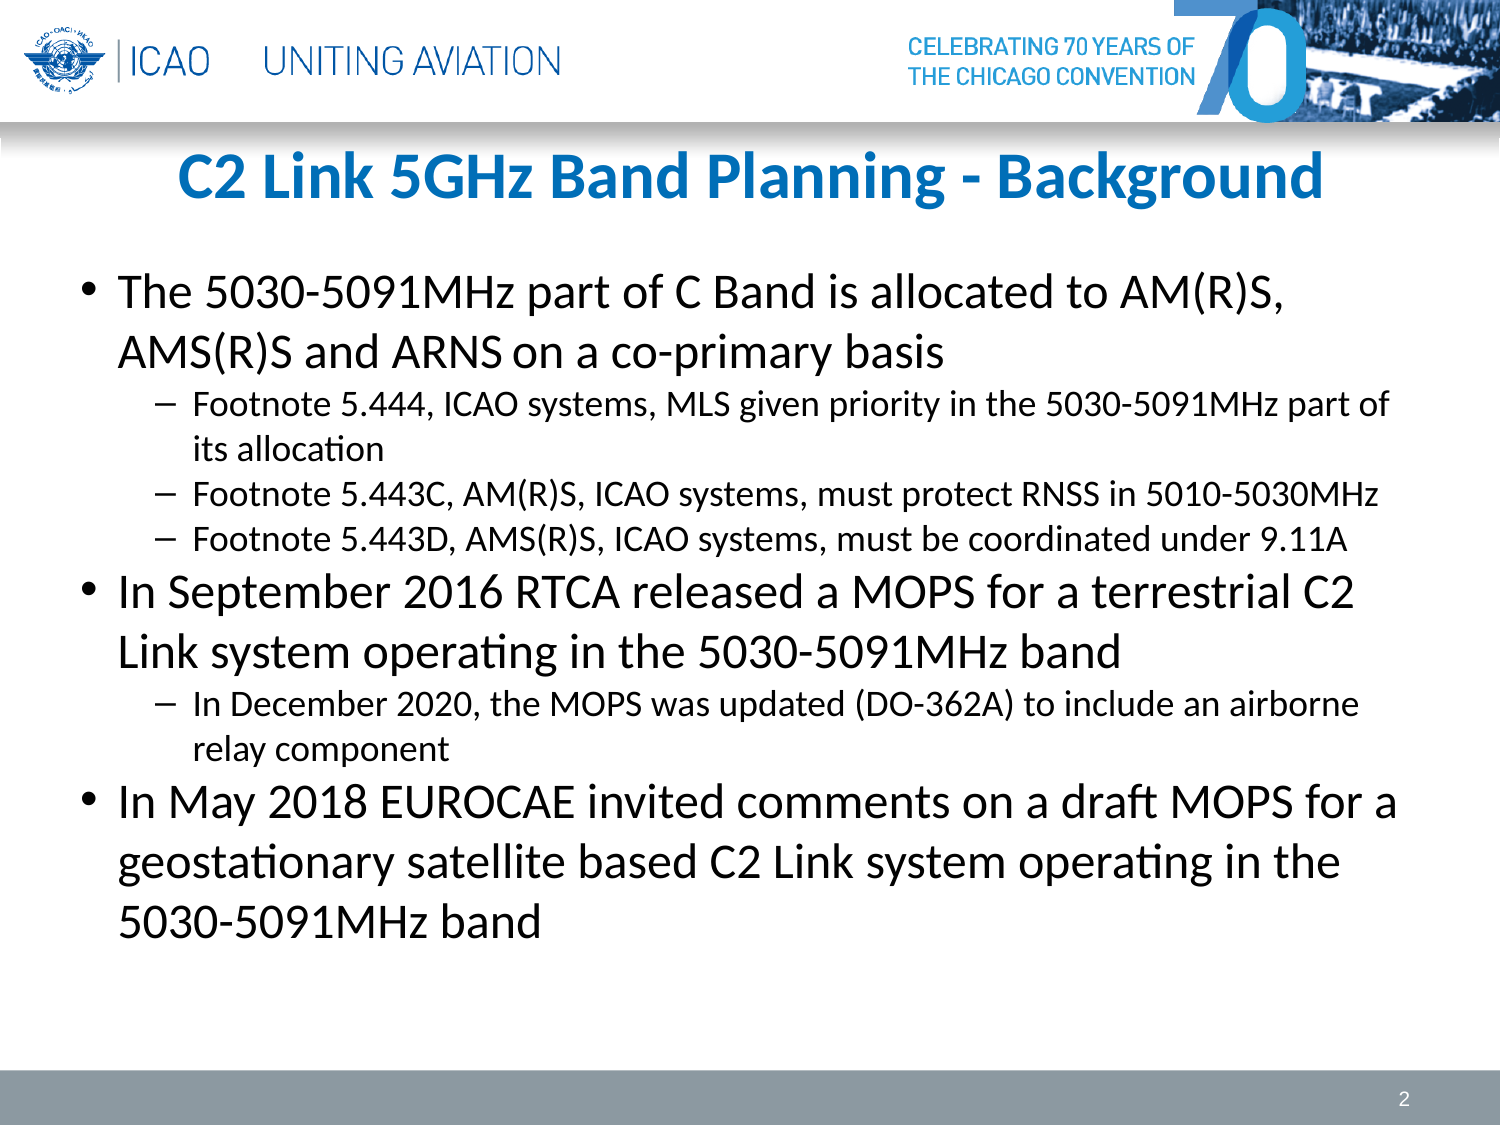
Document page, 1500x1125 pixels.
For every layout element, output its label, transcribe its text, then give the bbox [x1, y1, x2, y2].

picture [0, 0, 1500, 124]
slide_number 2 [1074, 1070, 1425, 1125]
title C2 Link 5GHz Band Planning - Background [0, 124, 1500, 219]
list The 5030-5091MHz part of C Band is allocated to AM(R)S, AMS(R)S and ARNS on a co-primary basis Footnote 5.444, ICAO systems, MLS given priority in the 5030-5091MHz part of its allocation Footnote 5.443C, AM(R)S, ICAO systems, must protect RNSS in 5010-5030MHz Footnote 5.443D, AMS(R)S, ICAO systems, must be coordinated under 9.11A In September 2016 RTCA released a MOPS for a terrestrial C2 Link system operating in the 5030-5091MHz band In December 2020, the MOPS was updated (DO-362A) to include an airborne relay component In May 2018 EUROCAE invited comments on a draft MOPS for a geostationary satellite based C2 Link system operating in the 5030-5091MHz band [64, 251, 1447, 1031]
